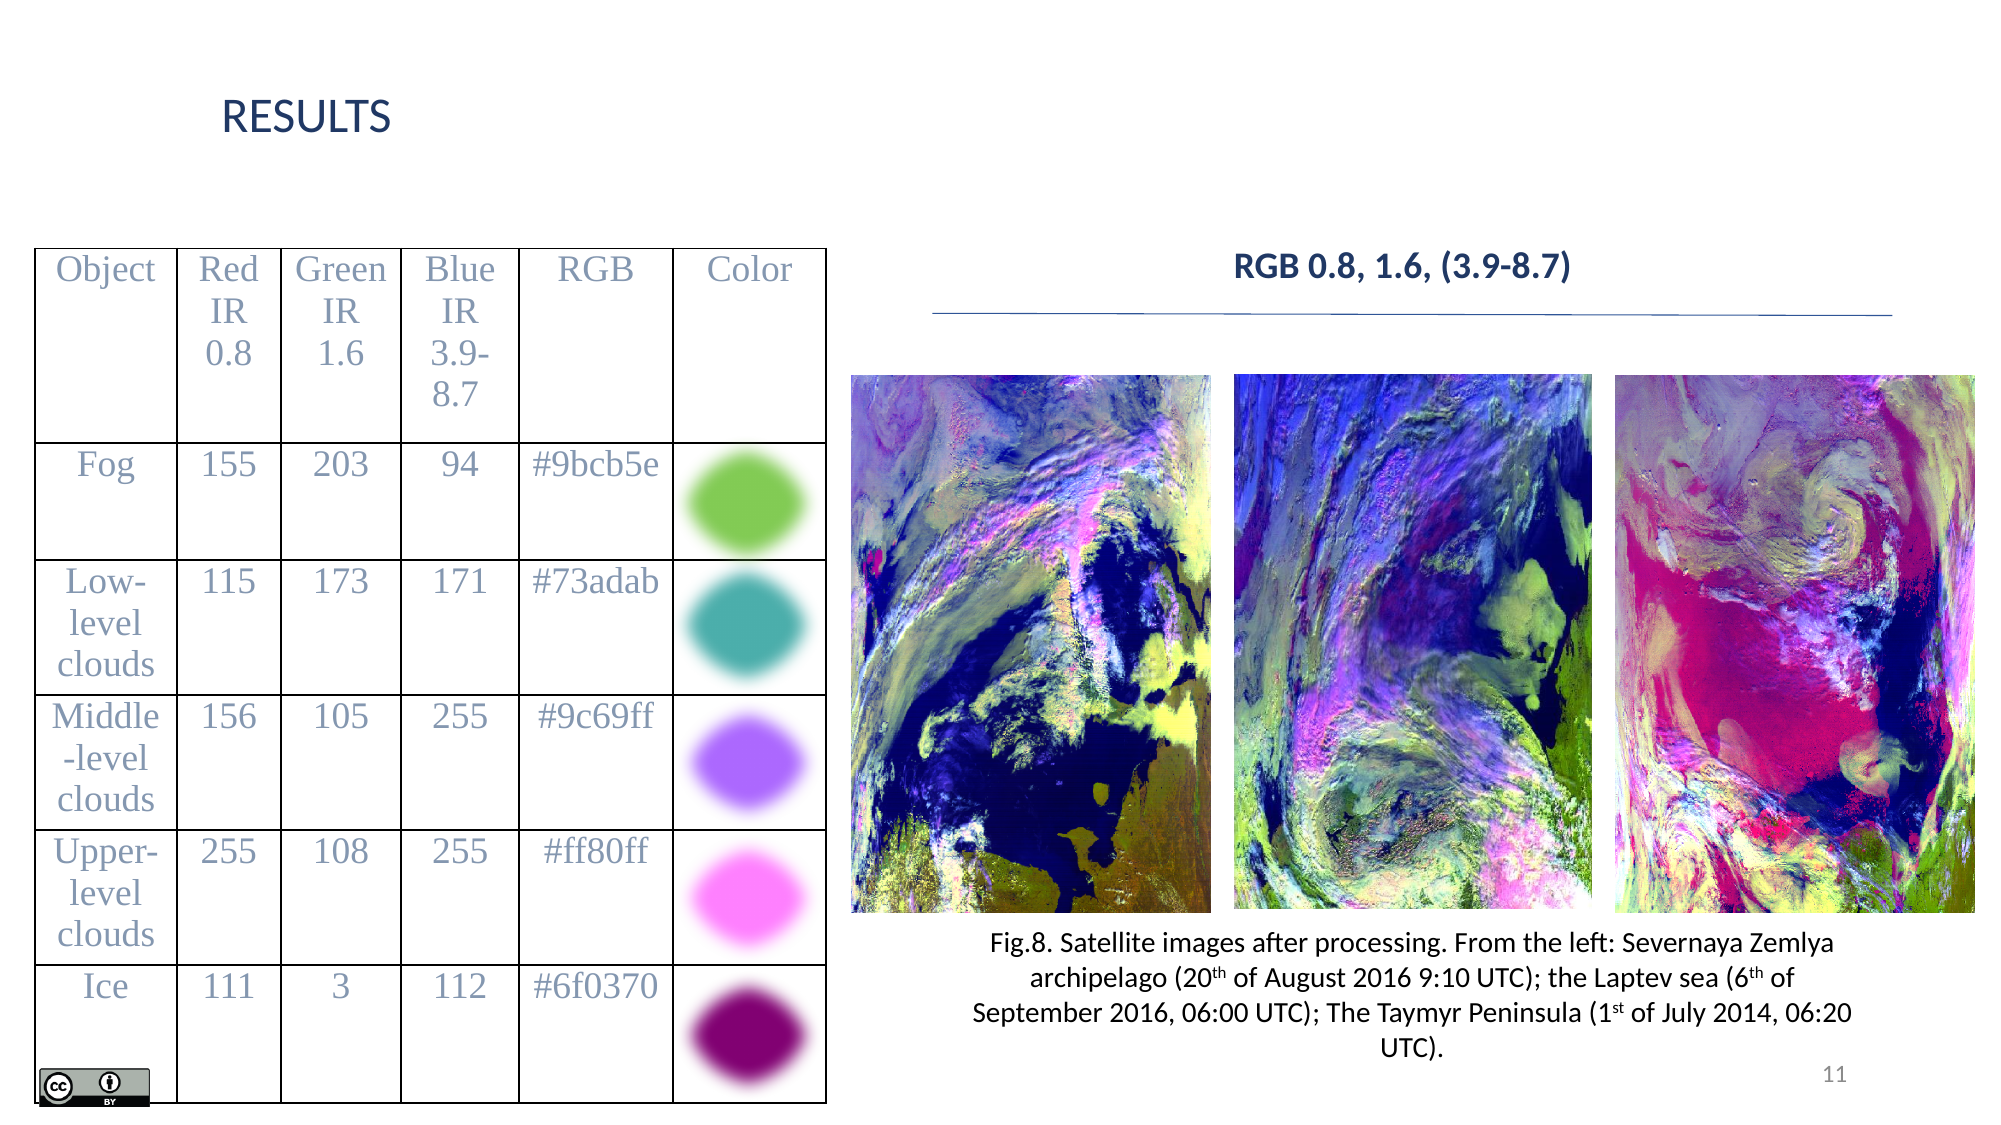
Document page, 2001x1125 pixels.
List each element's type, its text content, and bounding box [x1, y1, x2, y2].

table_cell #ff80ff [520, 831, 670, 964]
table_cell 111 [178, 966, 280, 1102]
table_cell Upper-level clouds [36, 831, 176, 964]
table_cell 255 [402, 831, 518, 964]
table_header Object [36, 249, 176, 442]
text_box Fig.8. Satellite images after processing. From the left: Severnaya Zemlya archipelago (20th of August 2016 9:10 UTC); the Laptev sea (6th of September 2016, 06:00 UTC); The Taymyr Peninsula (1st of July 2014, 06:20 UTC). [955, 916, 1869, 1106]
table_cell Low-level clouds [36, 561, 176, 694]
table_header Red IR 0.8 [178, 249, 280, 442]
table_cell 255 [402, 696, 518, 829]
table_header Blue IR 3.9-8.7 [402, 249, 518, 442]
table_cell 94 [402, 444, 518, 559]
table_cell 156 [178, 696, 280, 829]
table_cell 203 [282, 444, 400, 559]
table_cell 155 [178, 444, 280, 559]
table_cell #9c69ff [520, 696, 670, 829]
picture [851, 374, 1211, 913]
table_cell 115 [178, 561, 280, 694]
picture [39, 1068, 150, 1107]
table_header Color [674, 249, 825, 431]
table_cell 112 [402, 966, 518, 1102]
table_cell 255 [178, 831, 280, 964]
picture [666, 431, 827, 1104]
text_box RGB 0.8, 1.6, (3.9-8.7) [1219, 233, 1587, 294]
table_cell 108 [282, 831, 400, 964]
table_cell #6f0370 [520, 966, 670, 1102]
table_cell #9bcb5e [520, 444, 666, 559]
table_cell #73adab [520, 561, 666, 694]
table_cell 105 [282, 696, 400, 829]
text_box RESULTS [0, 74, 613, 150]
table_cell Ice [36, 966, 176, 1102]
picture [1234, 374, 1592, 909]
table_cell 173 [282, 561, 400, 694]
table_cell Fog [36, 444, 176, 559]
table_cell 171 [402, 561, 518, 694]
picture [1615, 374, 1975, 913]
table_header RGB [520, 249, 672, 442]
table_header Green IR 1.6 [282, 249, 400, 442]
table_cell Middle-level clouds [36, 696, 176, 829]
table_cell 3 [282, 966, 400, 1102]
